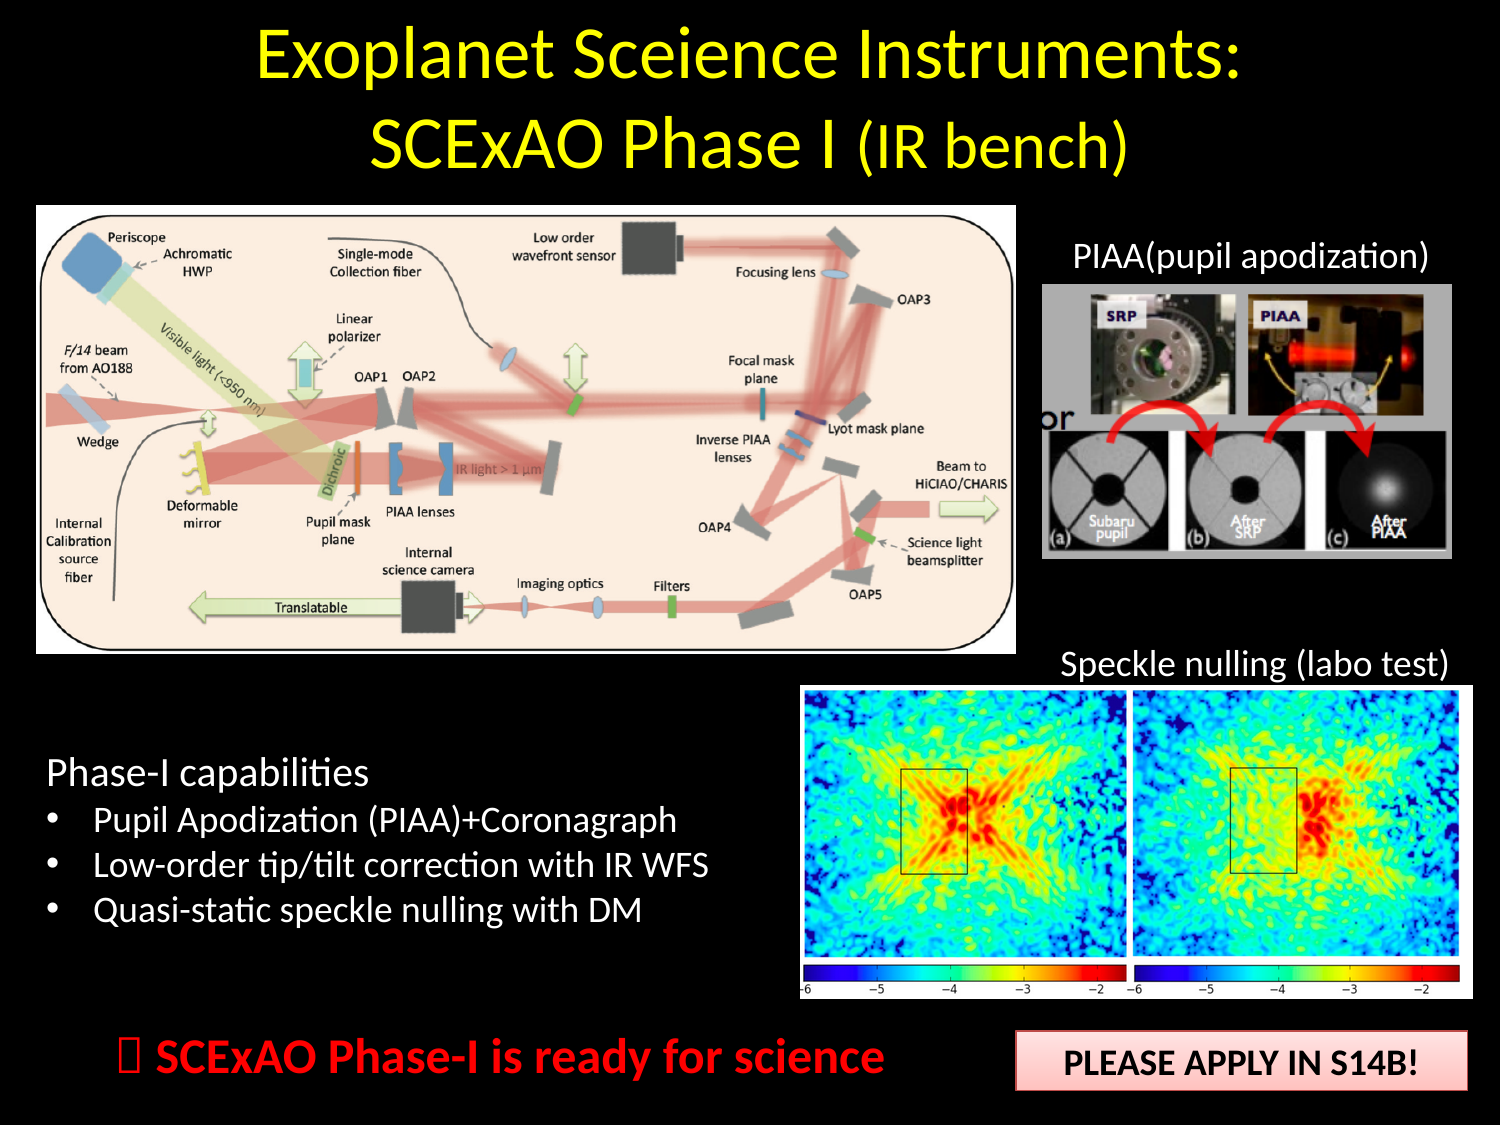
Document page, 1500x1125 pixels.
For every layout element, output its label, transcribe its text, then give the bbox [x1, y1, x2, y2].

title Exoplanet Sceience Instruments: SCExAO Phase I (IR bench) [75, 0, 1425, 188]
text_box  SCExAO Phase-I is ready for science [99, 1015, 901, 1091]
text_box PLEASE APPLY IN S14B! [1015, 1030, 1468, 1091]
picture [800, 685, 1473, 1000]
picture [35, 205, 1017, 654]
text_box PIAA(pupil apodization) [1057, 223, 1445, 283]
text_box Phase-I capabilities Pupil Apodization (PIAA)+Coronagraph Low-order tip/tilt correction with IR WFS Quasi-static speckle nulling with DM [31, 737, 795, 938]
text_box Speckle nulling (labo test) [1045, 631, 1466, 683]
picture [1042, 284, 1453, 559]
